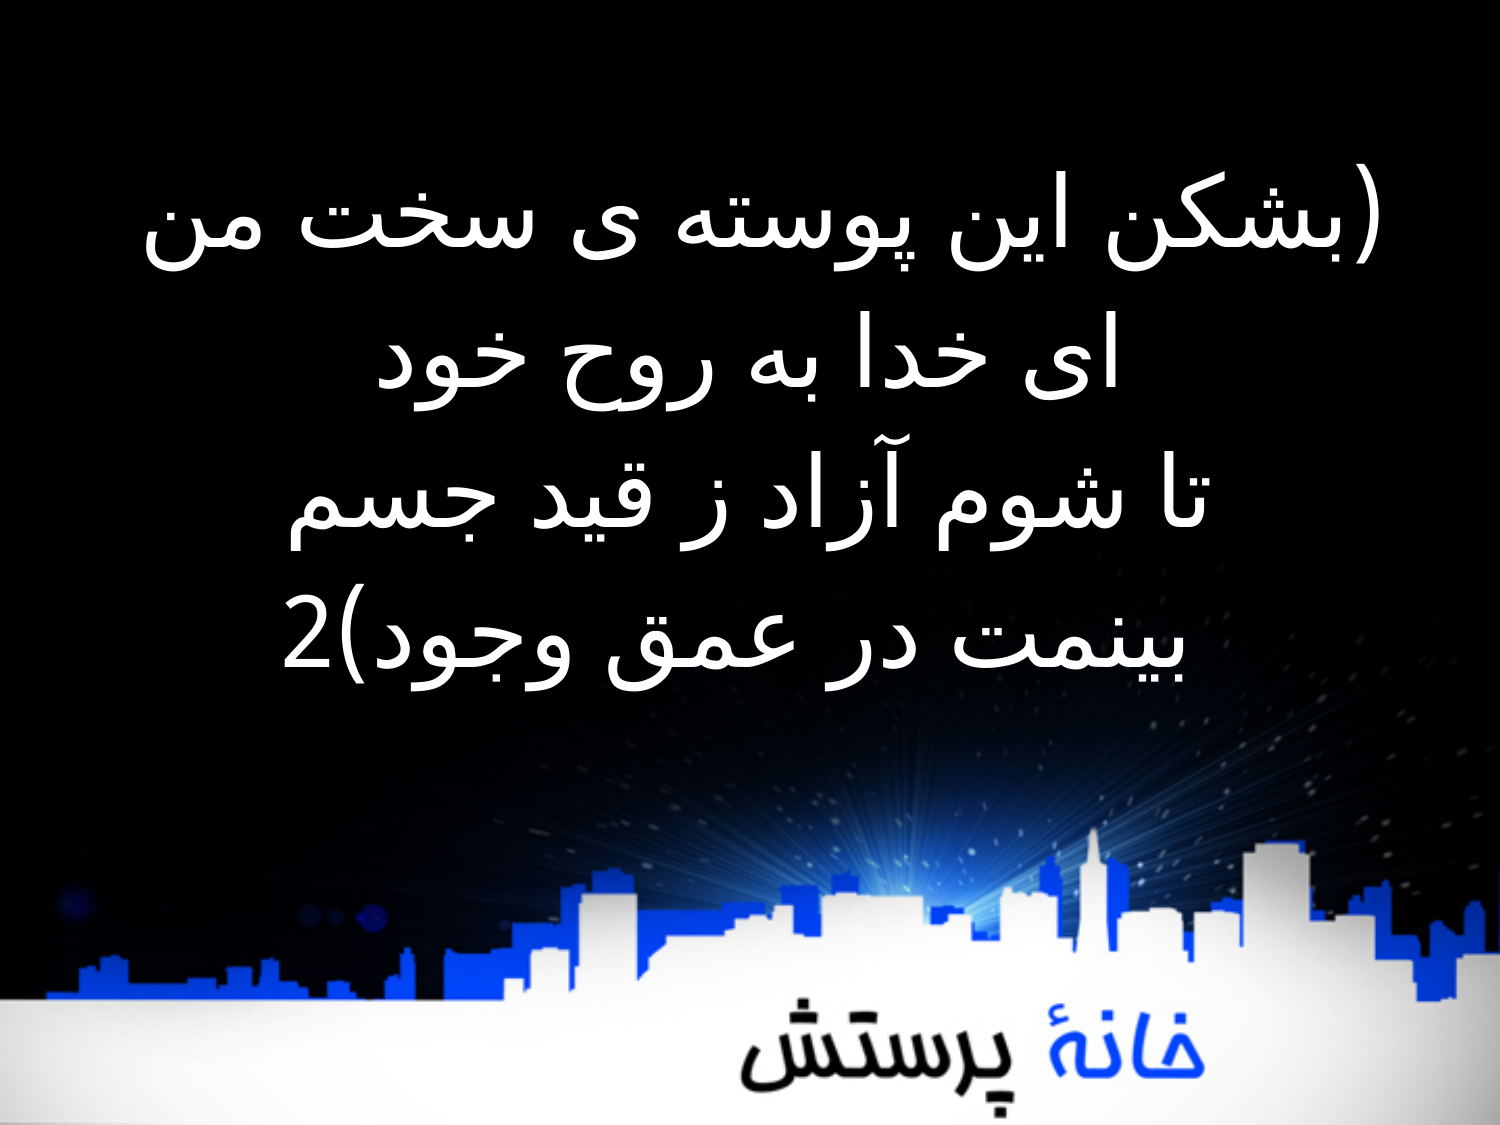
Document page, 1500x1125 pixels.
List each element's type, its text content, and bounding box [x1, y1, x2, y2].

list (بشکن این پوسته ی سخت من ای خدا به روح خود تا شوم آزاد ز قید جسم بینمت در عمق وجود)2 [0, 0, 1500, 1125]
